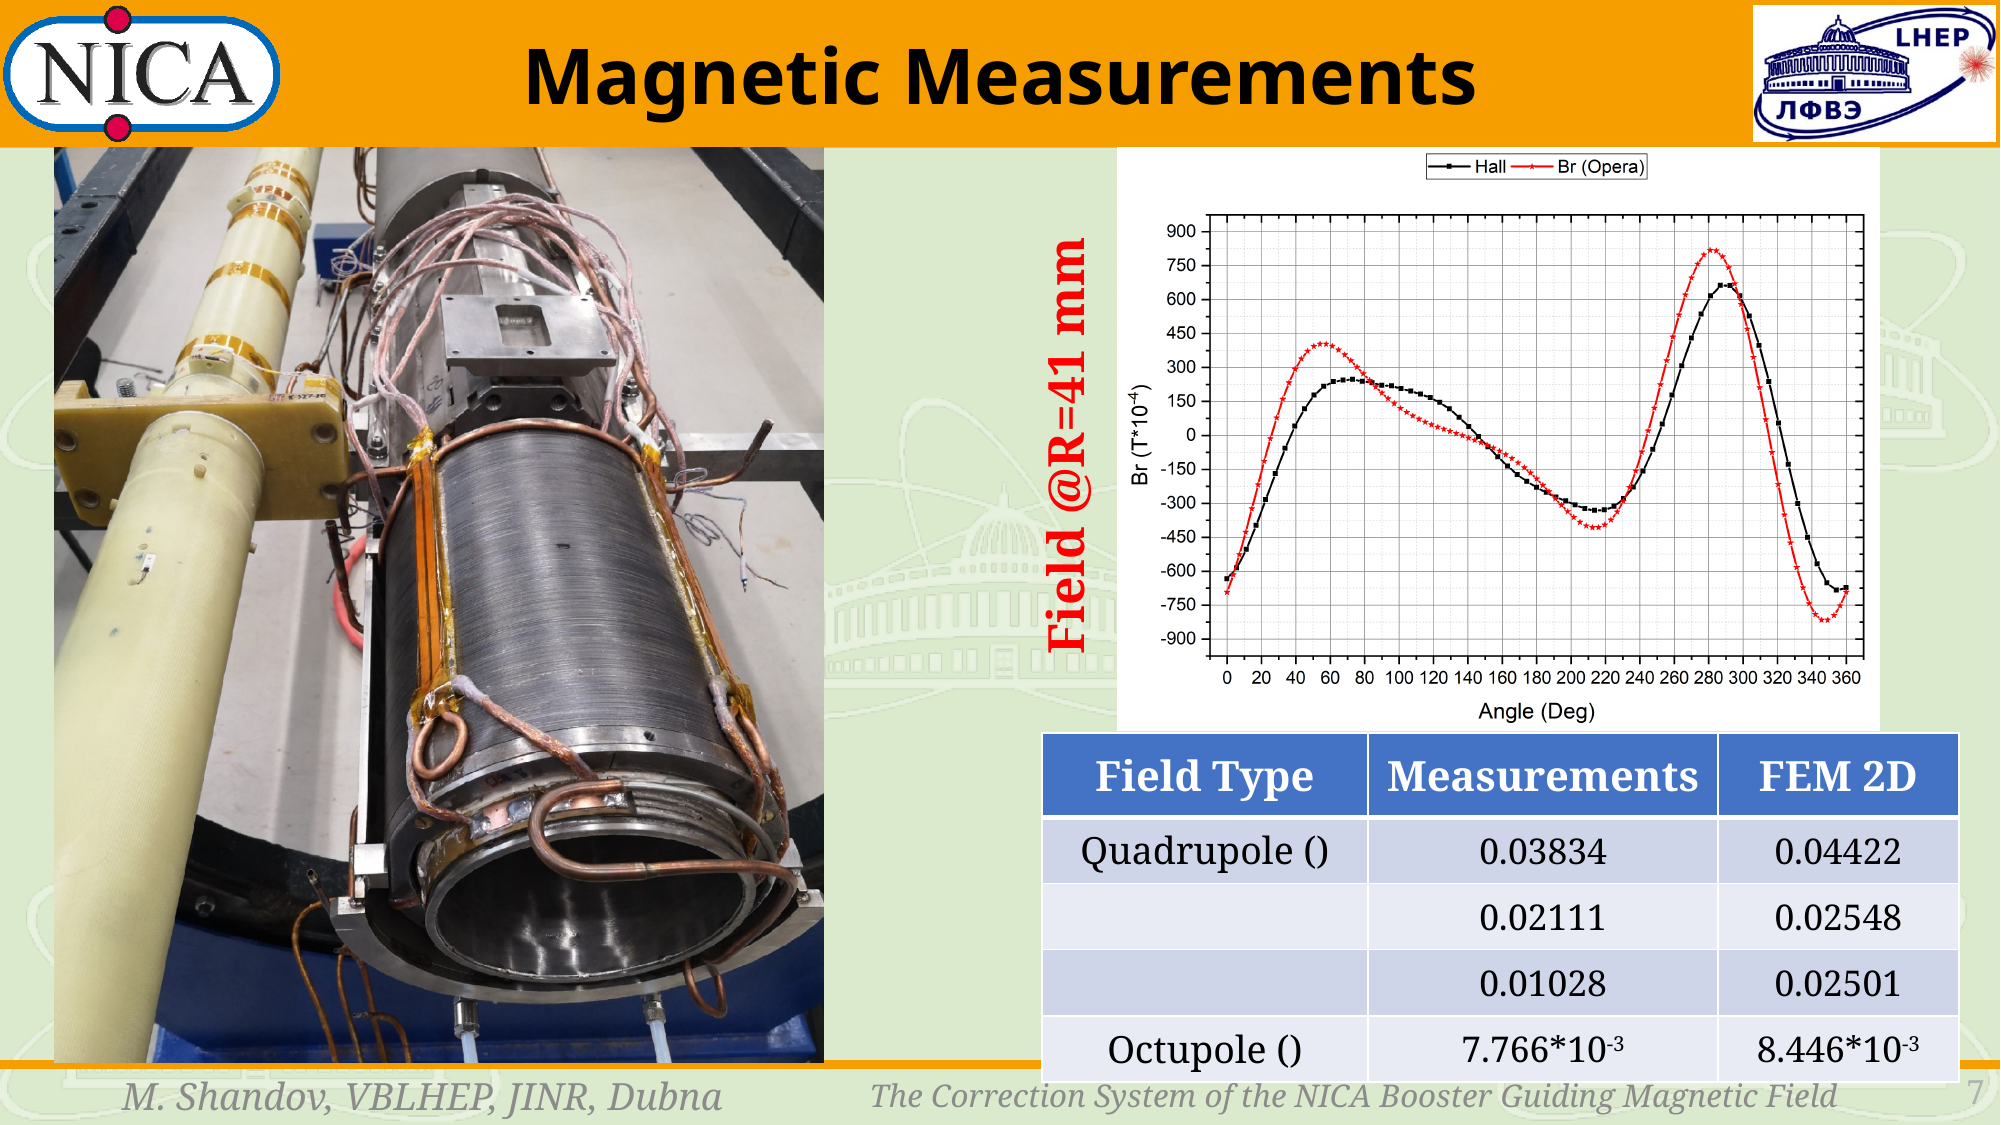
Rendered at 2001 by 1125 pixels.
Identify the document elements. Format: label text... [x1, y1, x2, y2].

footer The Correction System of the NICA Booster Guiding Magnetic Field [791, 1065, 1917, 1125]
text_box Magnetic Measurements [283, 0, 2000, 149]
text_box Field @R=41 mm [1027, 211, 1117, 669]
slide_number 7 [1917, 1064, 2000, 1125]
picture [0, 0, 824, 1063]
picture [1753, 5, 1996, 142]
picture [1117, 147, 1880, 731]
slide_number M. Shandov, VBLHEP, JINR, Dubna [54, 1065, 791, 1125]
